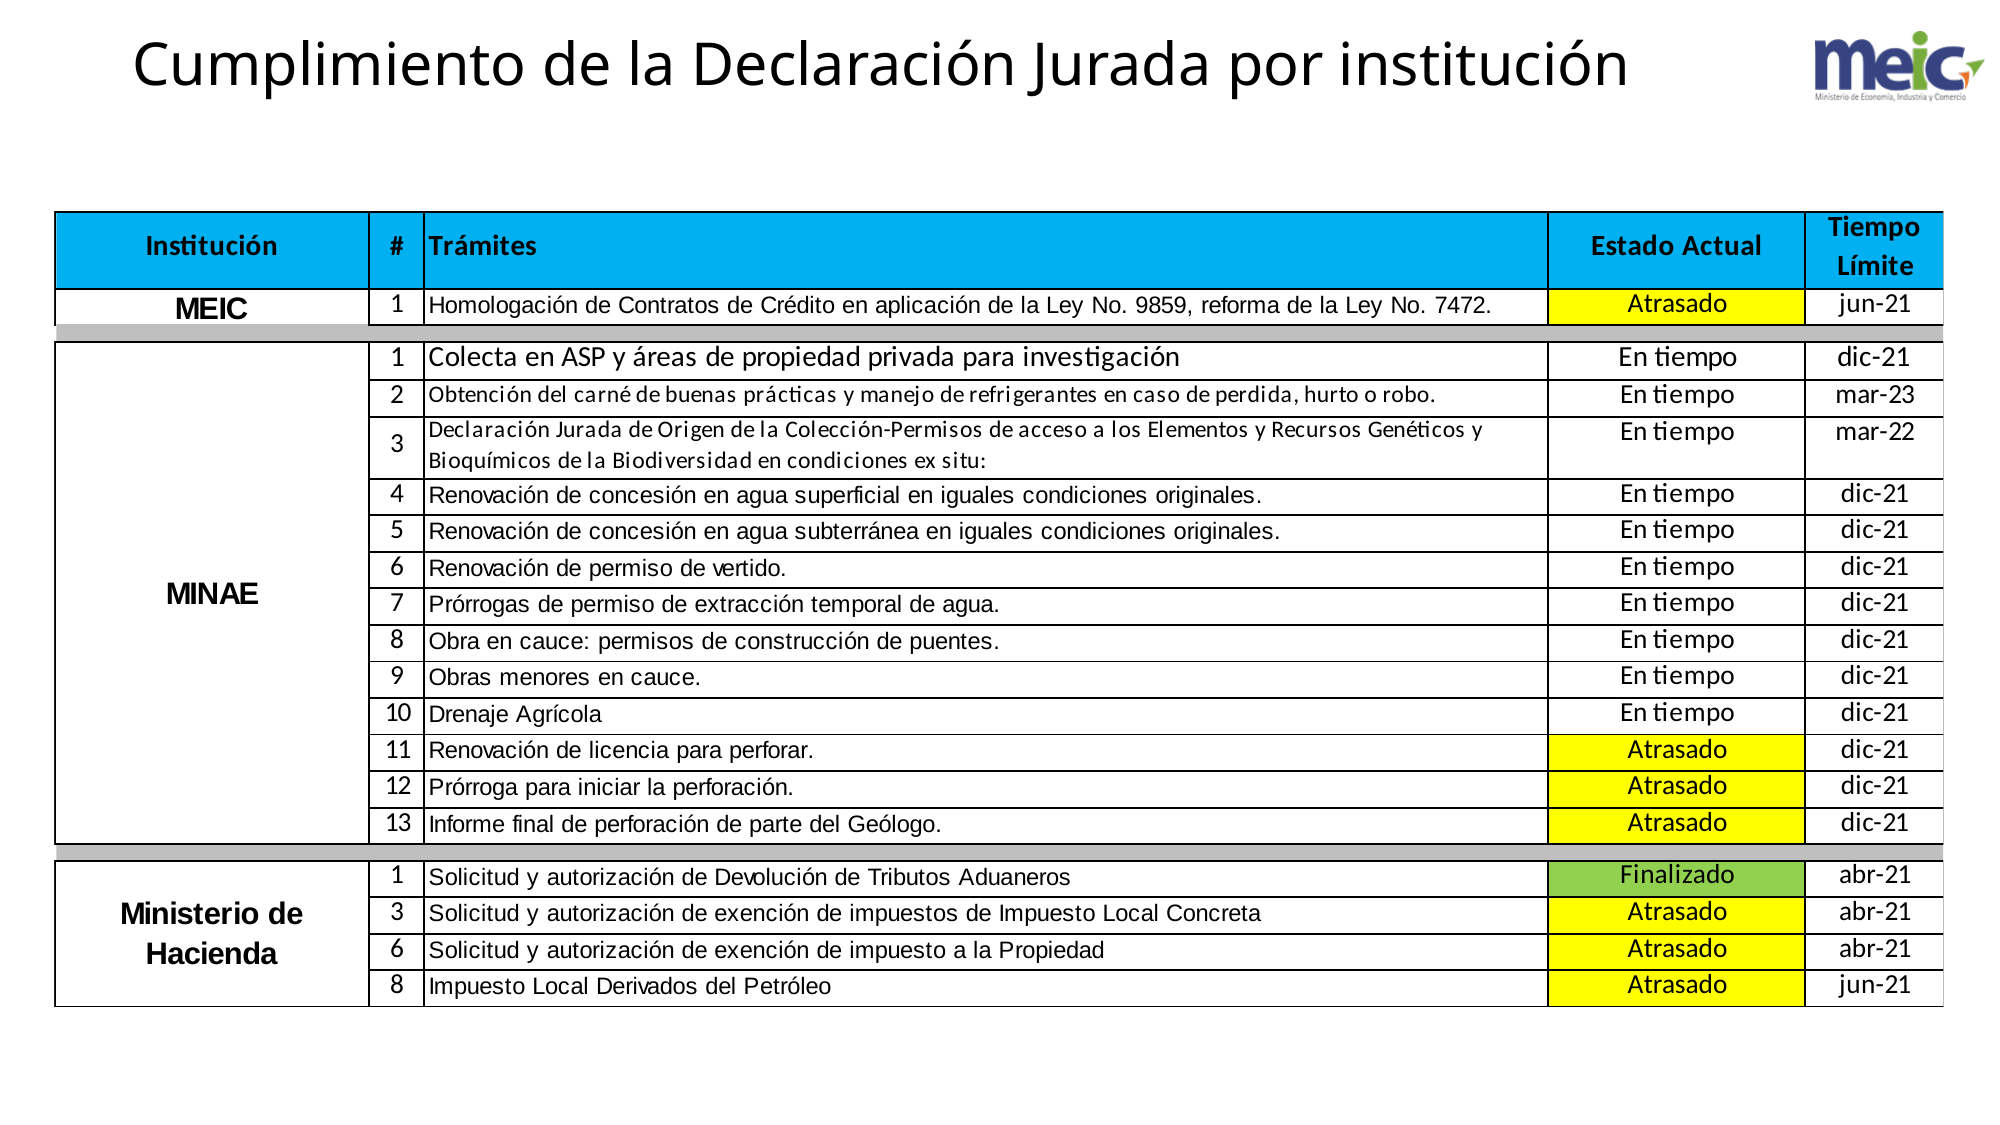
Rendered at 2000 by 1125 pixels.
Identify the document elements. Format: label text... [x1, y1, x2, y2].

picture [54, 210, 1946, 1009]
picture [1815, 31, 1986, 102]
title Cumplimiento de la Declaración Jurada por institución [117, 8, 1842, 125]
